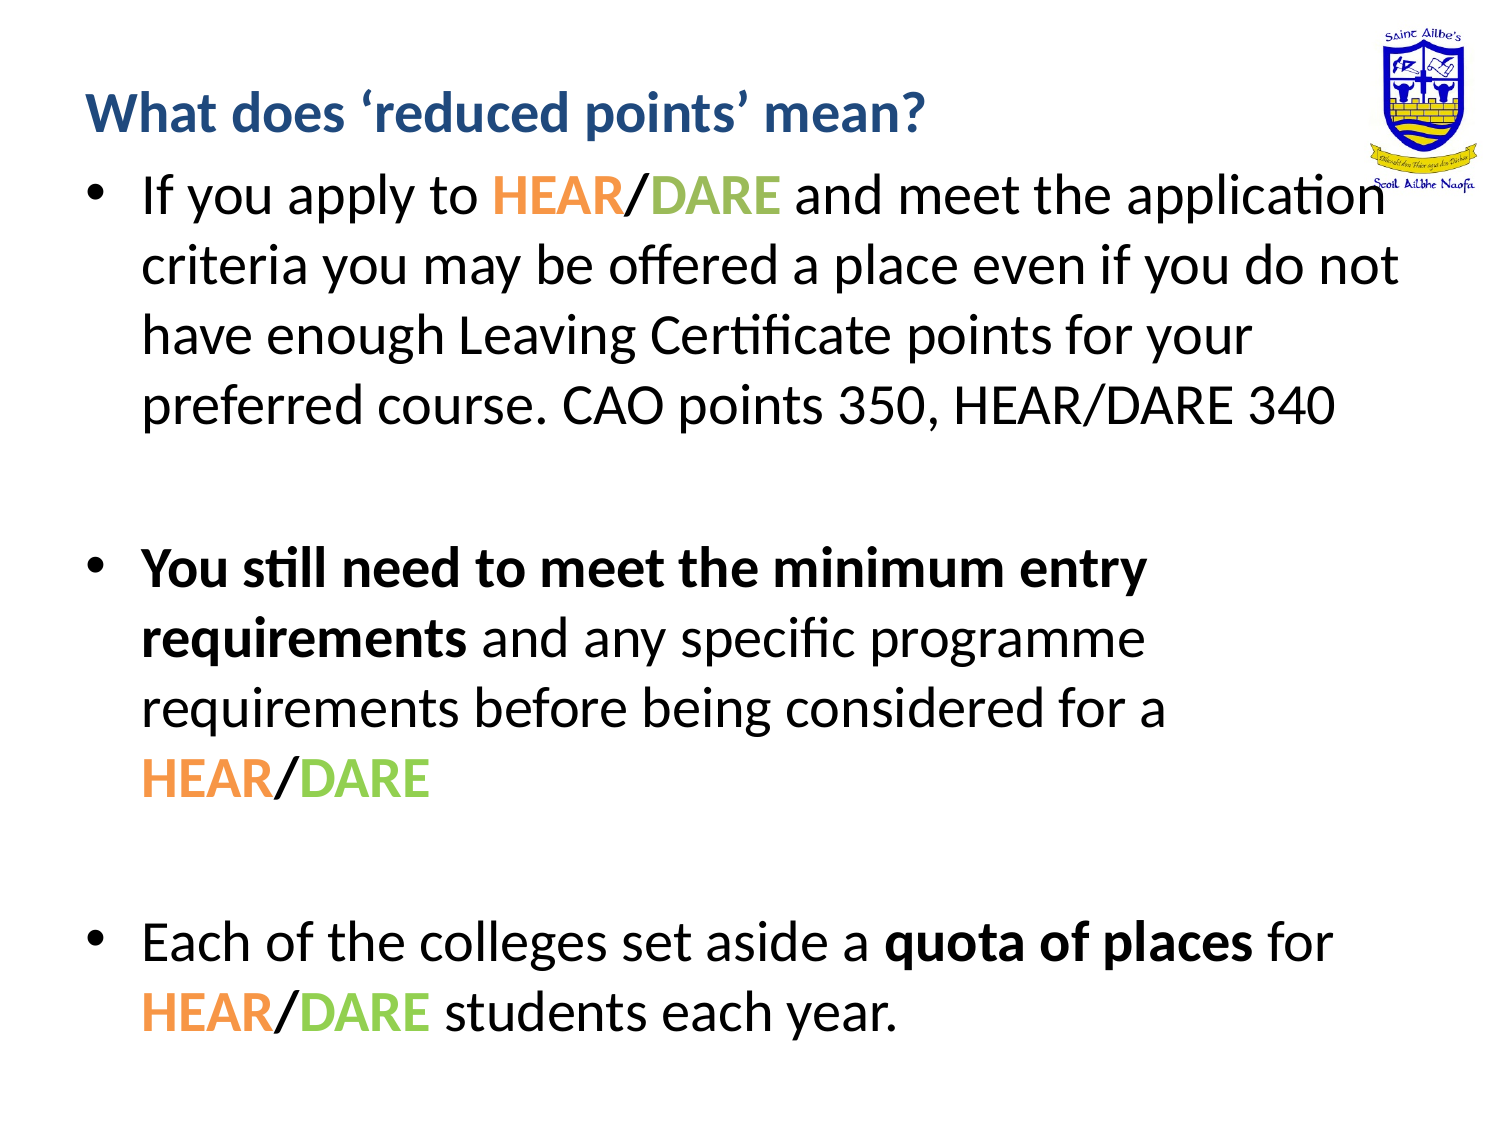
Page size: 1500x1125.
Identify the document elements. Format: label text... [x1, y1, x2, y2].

list What does ‘reduced points’ mean? If you apply to HEAR/DARE and meet the application criteria you may be offered a place even if you do not have enough Leaving Certificate points for your preferred course. CAO points 350, HEAR/DARE 340 You still need to meet the minimum entry requirements and any specific programme requirements before being considered for a HEAR/DARE Each of the colleges set aside a quota of places for HEAR/DARE students each year. [70, 67, 1466, 457]
picture [1364, 20, 1483, 198]
